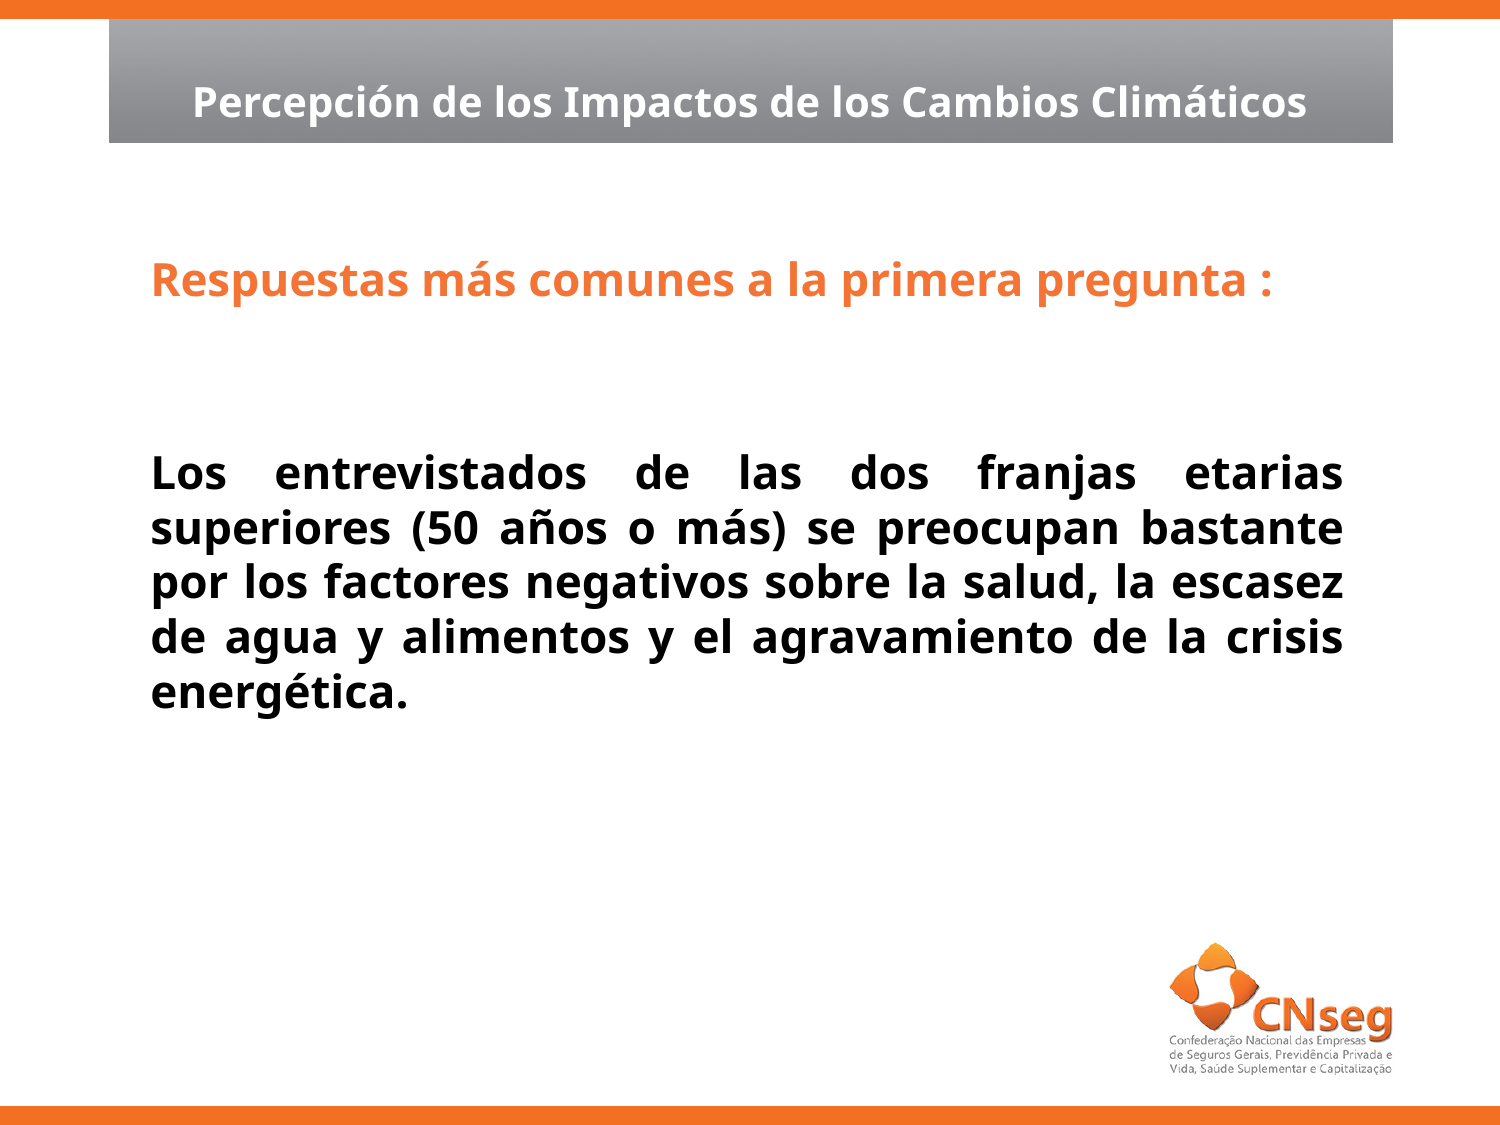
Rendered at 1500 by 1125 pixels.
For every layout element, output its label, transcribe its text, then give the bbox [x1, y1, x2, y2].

text_box Respuestas más comunes a la primera pregunta : Los entrevistados de las dos franjas etarias superiores (50 años o más) se preocupan bastante por los factores negativos sobre la salud, la escasez de agua y alimentos y el agravamiento de la crisis energética. [135, 243, 1360, 929]
picture [0, 153, 1500, 1125]
text_box Percepción de los Impactos de los Cambios Climáticos [0, 0, 1500, 153]
